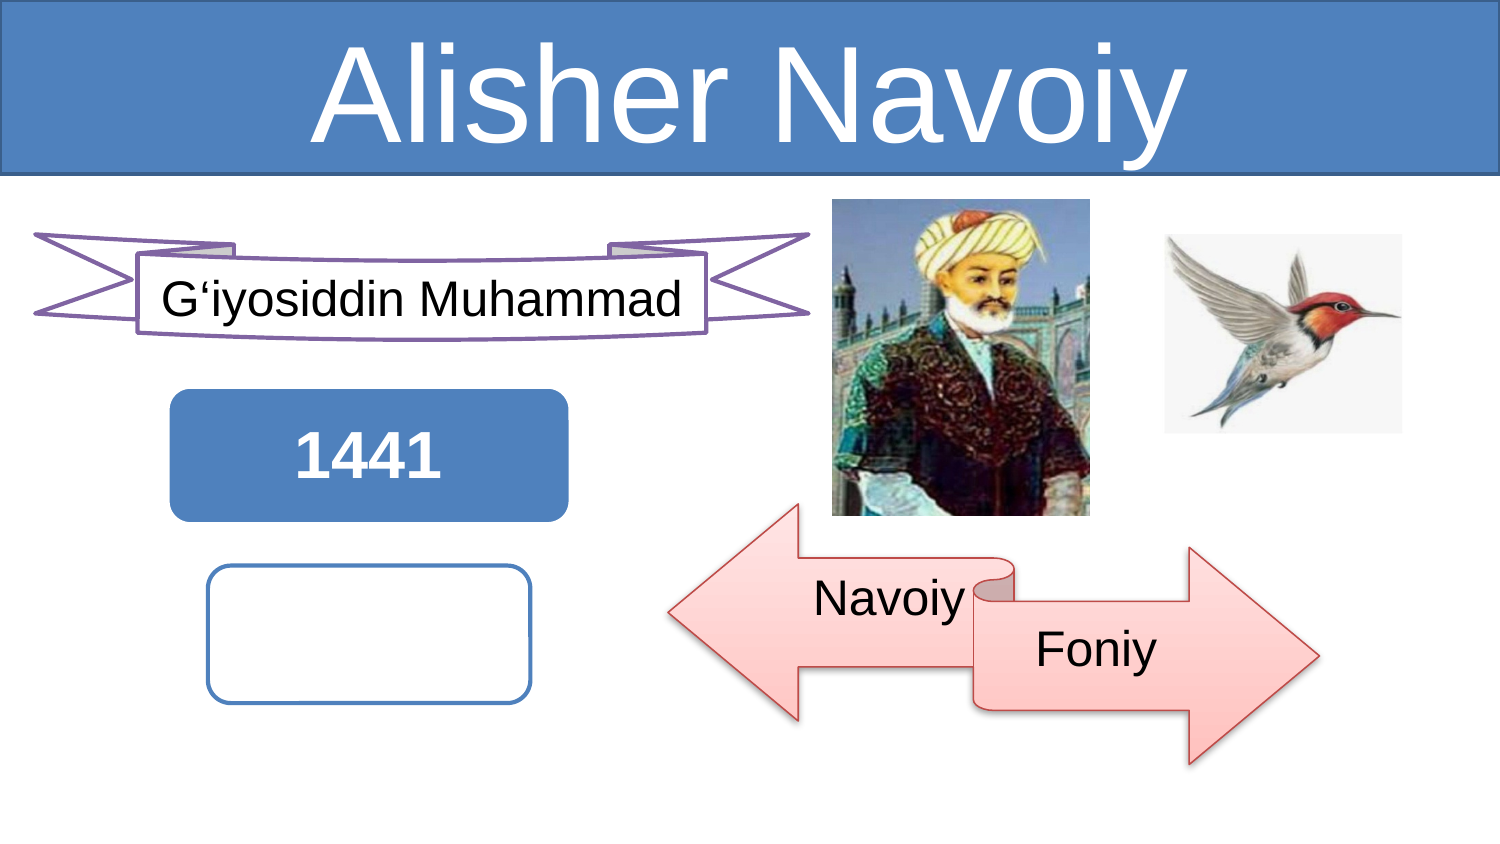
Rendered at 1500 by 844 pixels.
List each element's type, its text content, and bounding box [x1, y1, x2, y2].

text_box Navoiy [667, 503, 1321, 766]
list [831, 198, 1091, 516]
picture [1159, 234, 1404, 434]
title Alisher Navoiy [0, 0, 1500, 176]
text_box G‘iyosiddin Muhammad [33, 232, 811, 342]
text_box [116, 386, 622, 704]
text_box Foniy [1020, 609, 1173, 685]
